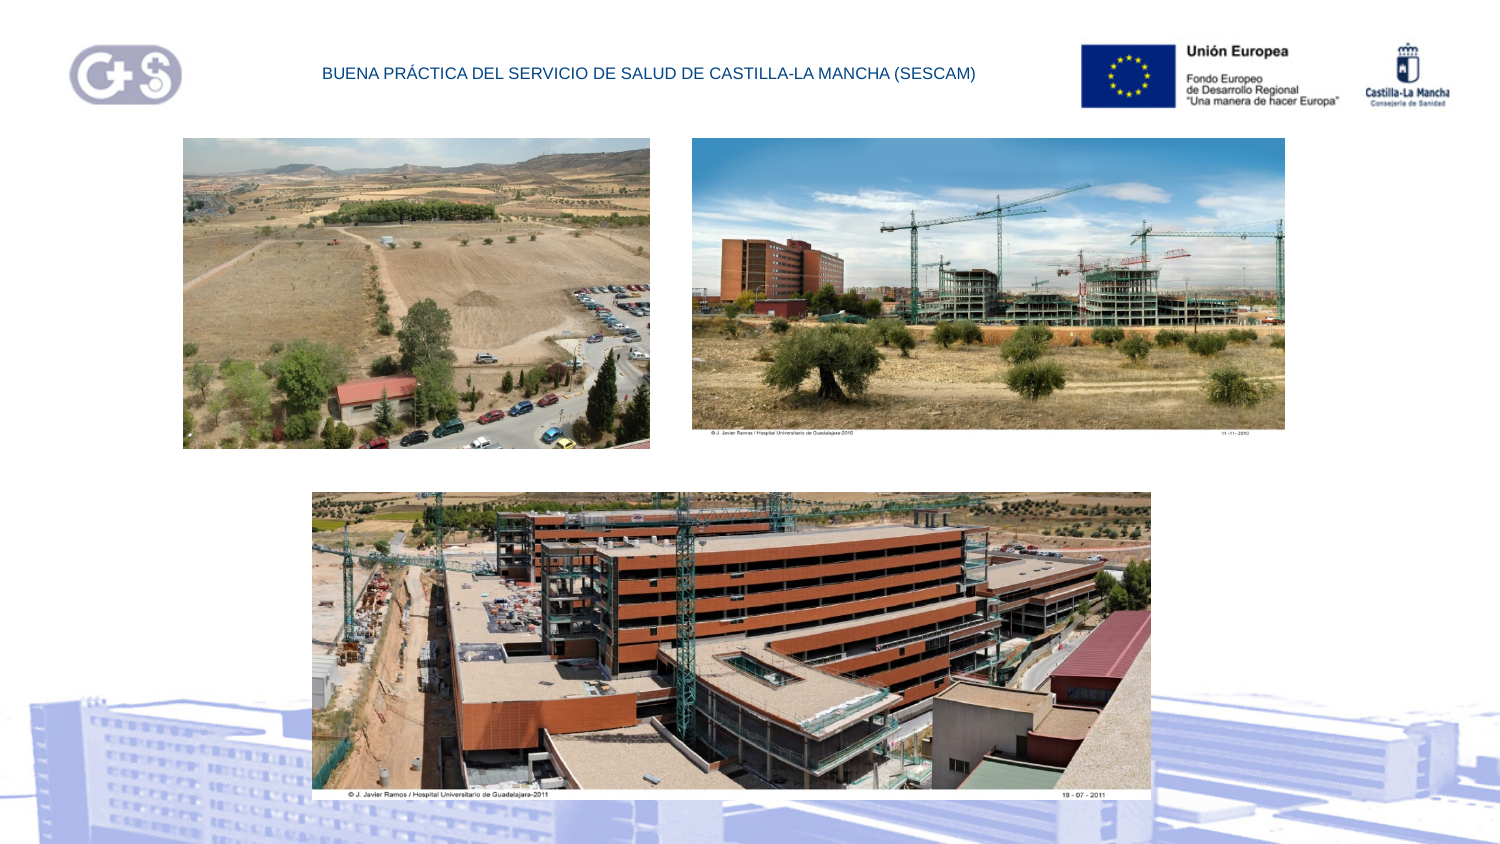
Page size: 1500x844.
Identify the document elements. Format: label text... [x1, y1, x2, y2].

text_box BUENA PRÁCTICA DEL SERVICIO DE SALUD DE CASTILLA-LA MANCHA (SESCAM) [274, 55, 1025, 91]
picture [0, 0, 1500, 844]
